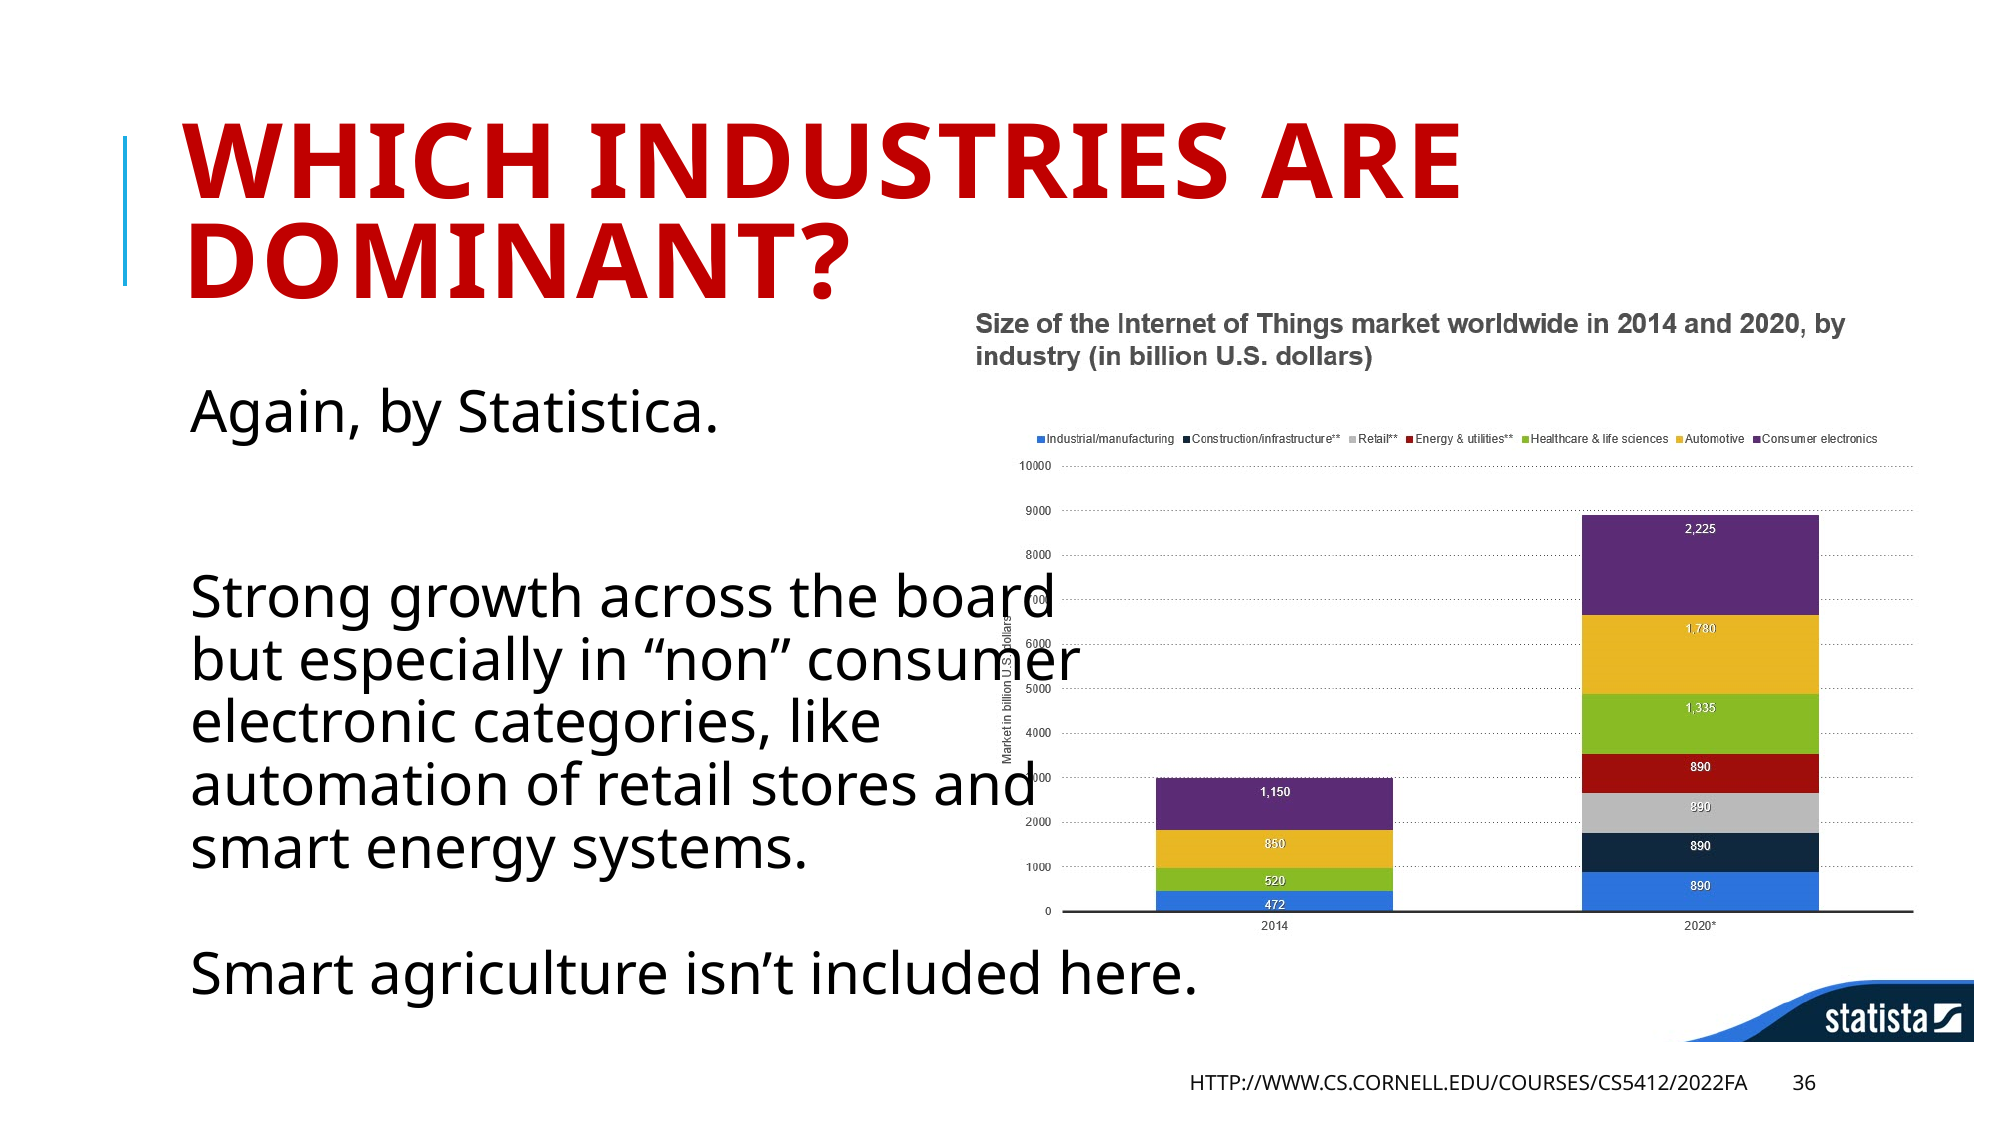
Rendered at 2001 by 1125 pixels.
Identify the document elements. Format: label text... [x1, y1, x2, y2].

title Which industries are dominant? [168, 96, 1938, 342]
slide_number 36 [1777, 1061, 1938, 1107]
footer http://www.cs.cornell.edu/courses/cs5412/2022fa [794, 1061, 1763, 1107]
list Again, by Statistica. Strong growth across the board but especially in “non” consumer electronic categories, like automation of retail stores and smart energy systems. Smart agriculture isn’t included here. [168, 375, 941, 1035]
picture [948, 309, 1975, 1042]
